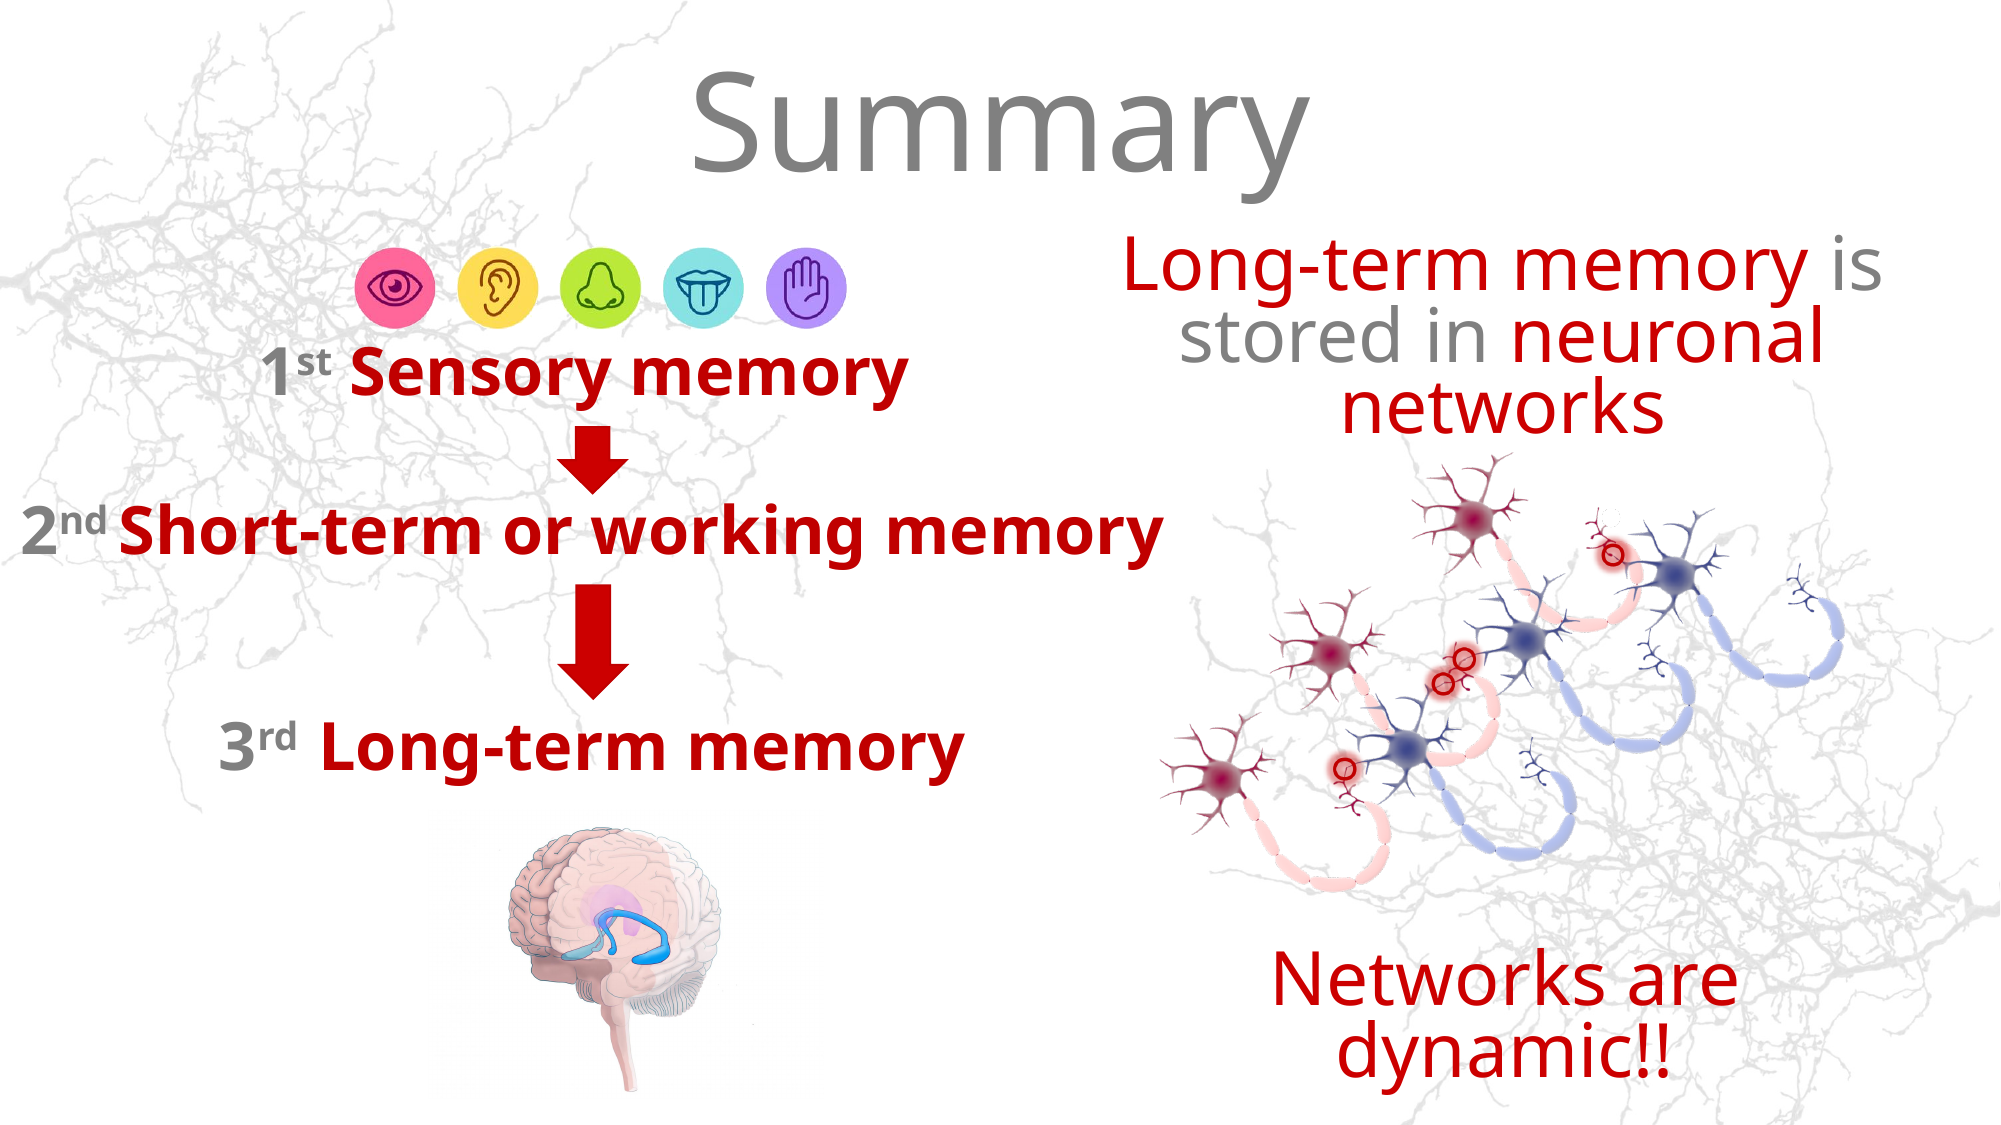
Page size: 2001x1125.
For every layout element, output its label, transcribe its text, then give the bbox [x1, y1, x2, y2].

text_box Networks are dynamic!! [1099, 940, 1911, 1100]
text_box [557, 584, 630, 701]
text_box 3rd Long-term memory [204, 712, 981, 791]
text_box Long-term memory is stored in neuronal networks [1096, 225, 1909, 456]
picture [0, 0, 2001, 1125]
text_box [556, 426, 629, 495]
text_box 2nd Short-term or working memory [5, 496, 1133, 576]
text_box 1st Sensory memory [174, 336, 1011, 416]
text_box Summary [89, 26, 1911, 206]
